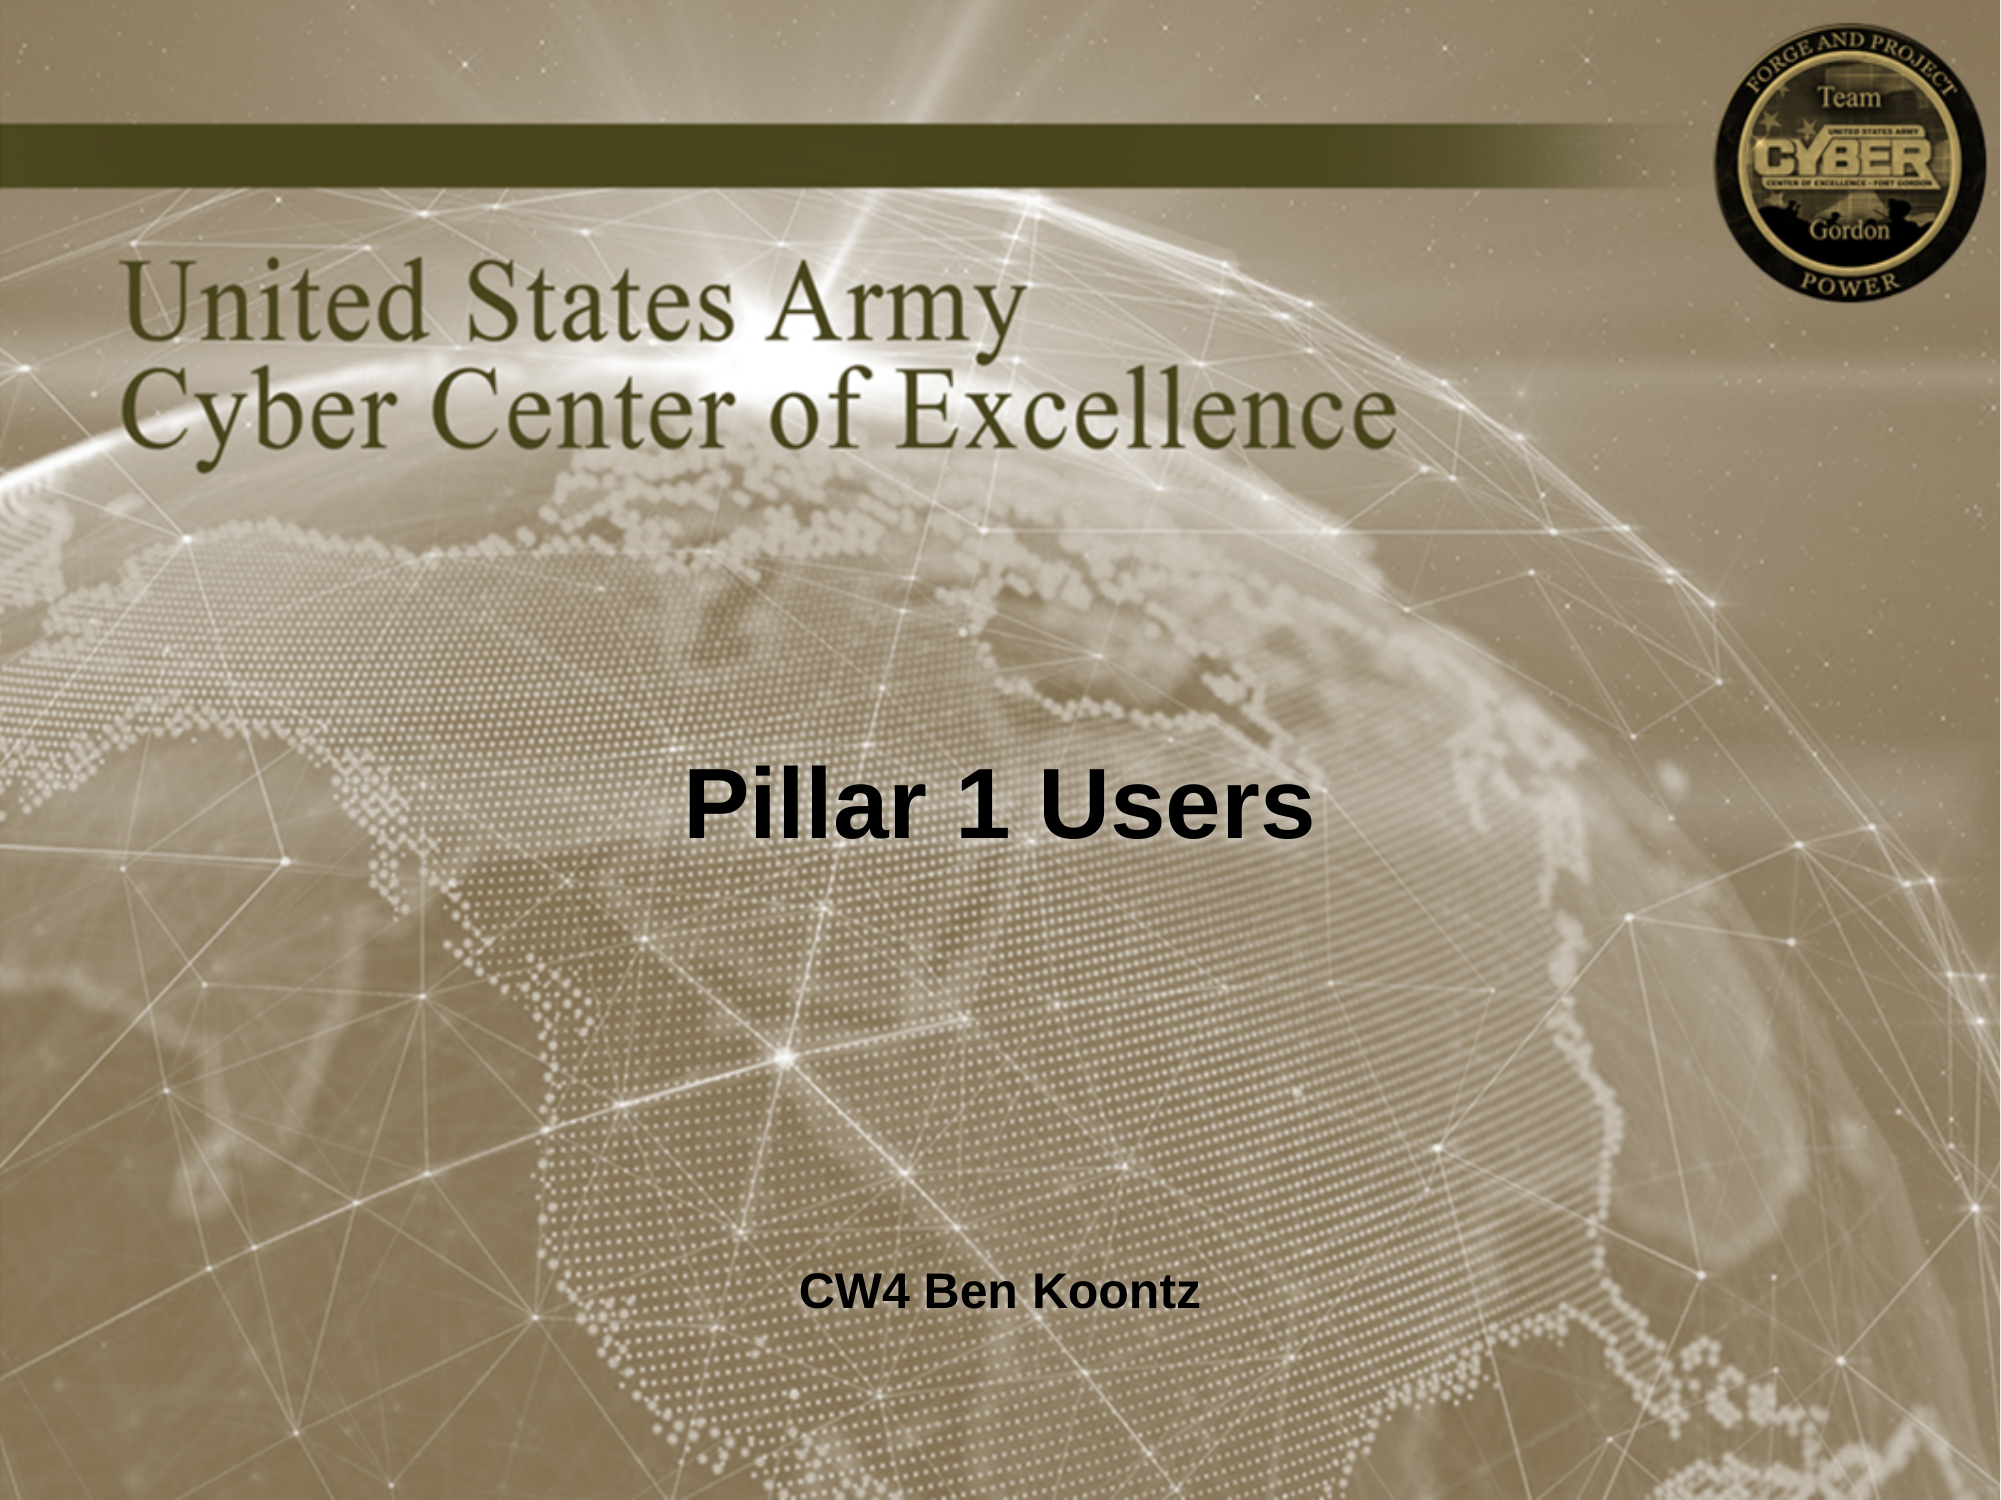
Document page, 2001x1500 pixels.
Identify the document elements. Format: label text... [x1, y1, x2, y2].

picture [0, 0, 2001, 1500]
text_box Pillar 1 Users [0, 731, 2000, 867]
text_box CW4 Ben Koontz [0, 1250, 2000, 1326]
